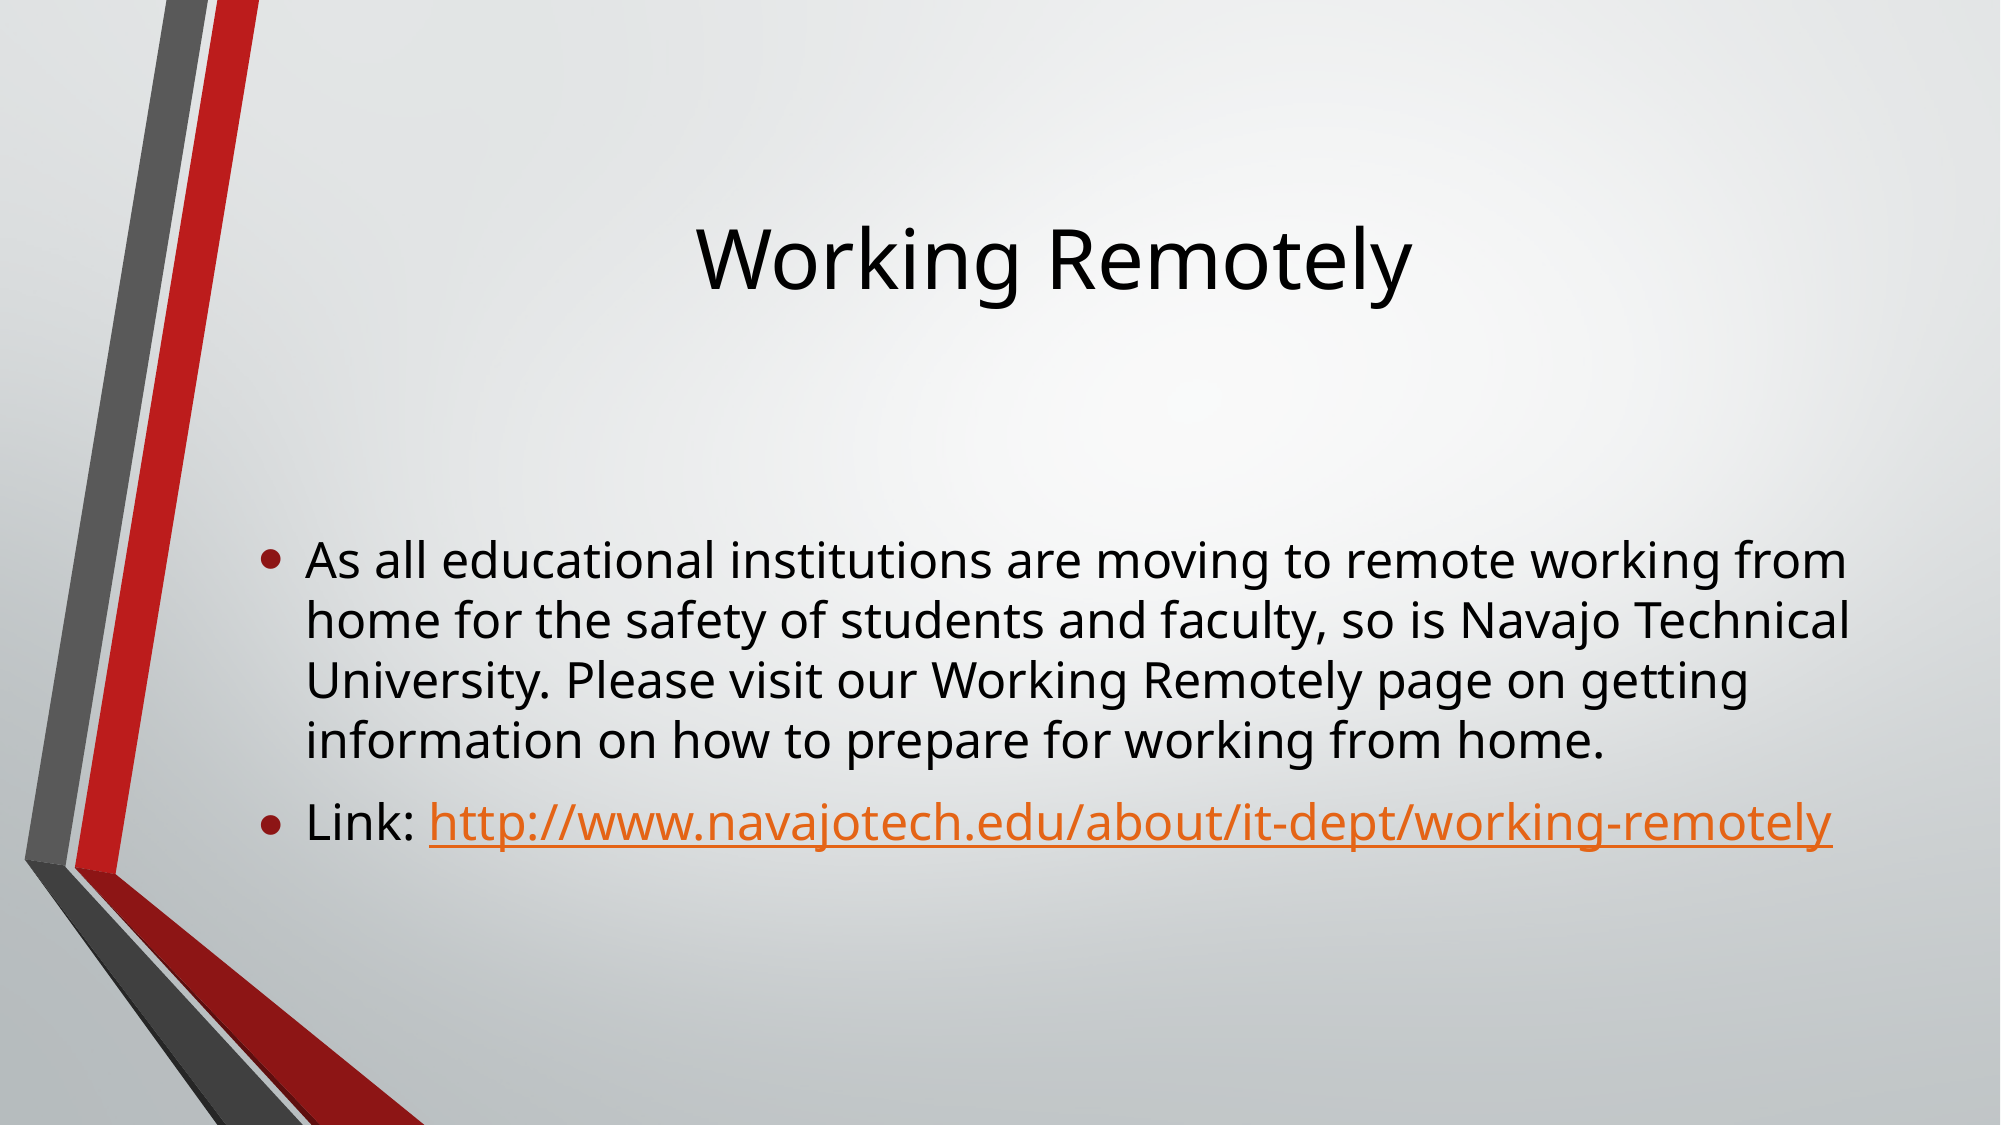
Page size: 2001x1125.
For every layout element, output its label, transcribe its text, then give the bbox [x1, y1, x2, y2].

list As all educational institutions are moving to remote working from home for the safety of students and faculty, so is Navajo Technical University. Please visit our Working Remotely page on getting information on how to prepare for working from home. Link: http://www.navajotech.edu/about/it-dept/working-remotely [243, 437, 1887, 950]
title Working Remotely [243, 112, 1887, 400]
